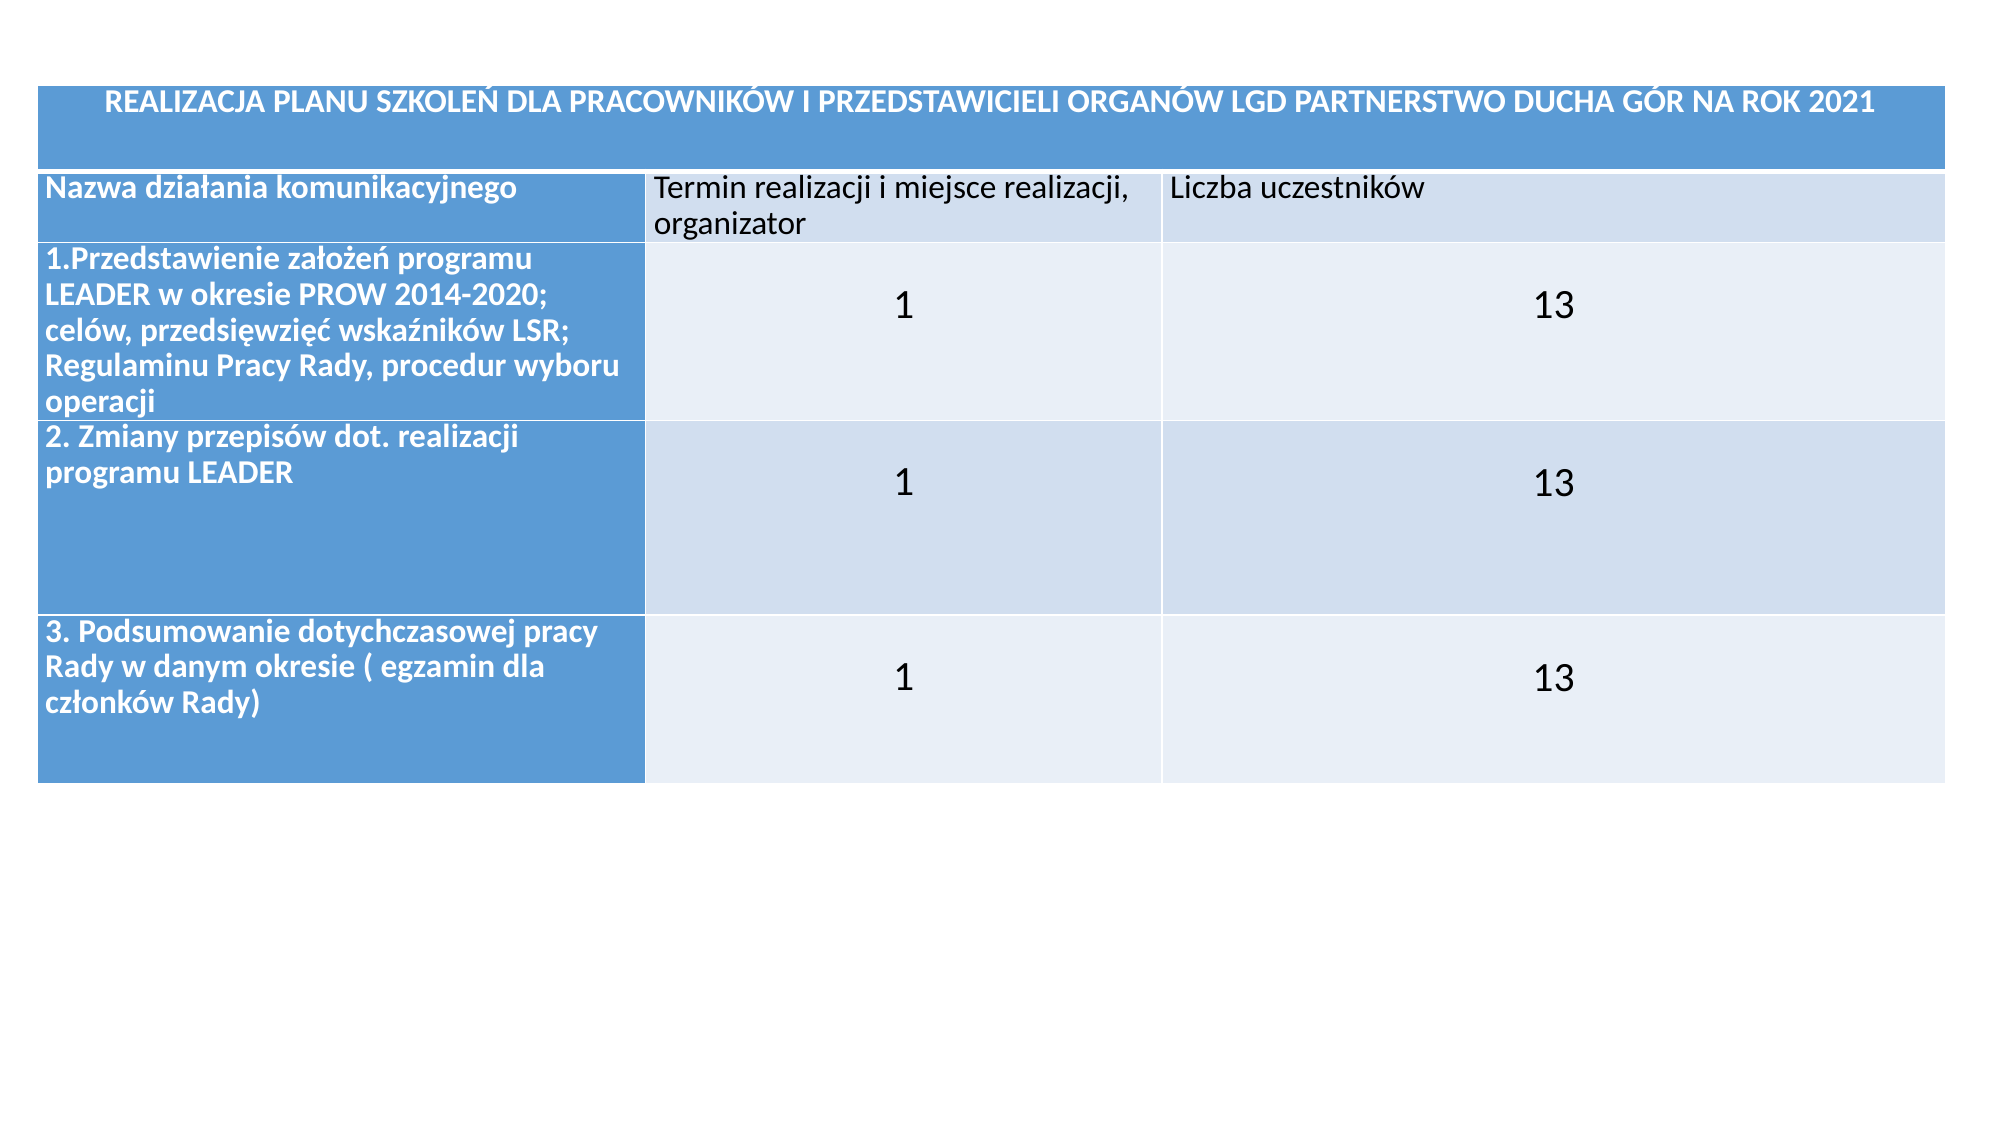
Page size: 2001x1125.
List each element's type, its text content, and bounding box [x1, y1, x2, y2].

table_cell Nazwa działania komunikacyjnego [38, 174, 645, 242]
table_cell 1.Przedstawienie założeń programu LEADER w okresie PROW 2014-2020; celów, przedsięwzięć wskaźników LSR; Regulaminu Pracy Rady, procedur wyboru operacji [38, 243, 645, 420]
table_cell 13 [1163, 616, 1945, 783]
table_cell Liczba uczestników [1163, 174, 1945, 242]
table_cell 13 [1163, 421, 1945, 614]
table_header REALIZACJA PLANU SZKOLEŃ DLA PRACOWNIKÓW I PRZEDSTAWICIELI ORGANÓW LGD PARTNERSTWO DUCHA GÓR NA ROK 2021 [38, 86, 1945, 169]
table_cell 3. Podsumowanie dotychczasowej pracy Rady w danym okresie ( egzamin dla członków Rady) [38, 616, 645, 783]
table_cell 1 [646, 616, 1161, 783]
table_cell 1 [646, 421, 1161, 614]
table_cell 13 [1163, 243, 1945, 420]
table_cell 1 [646, 243, 1161, 420]
table_cell Termin realizacji i miejsce realizacji, organizator [646, 174, 1161, 242]
table_cell 2. Zmiany przepisów dot. realizacji programu LEADER [38, 421, 645, 614]
